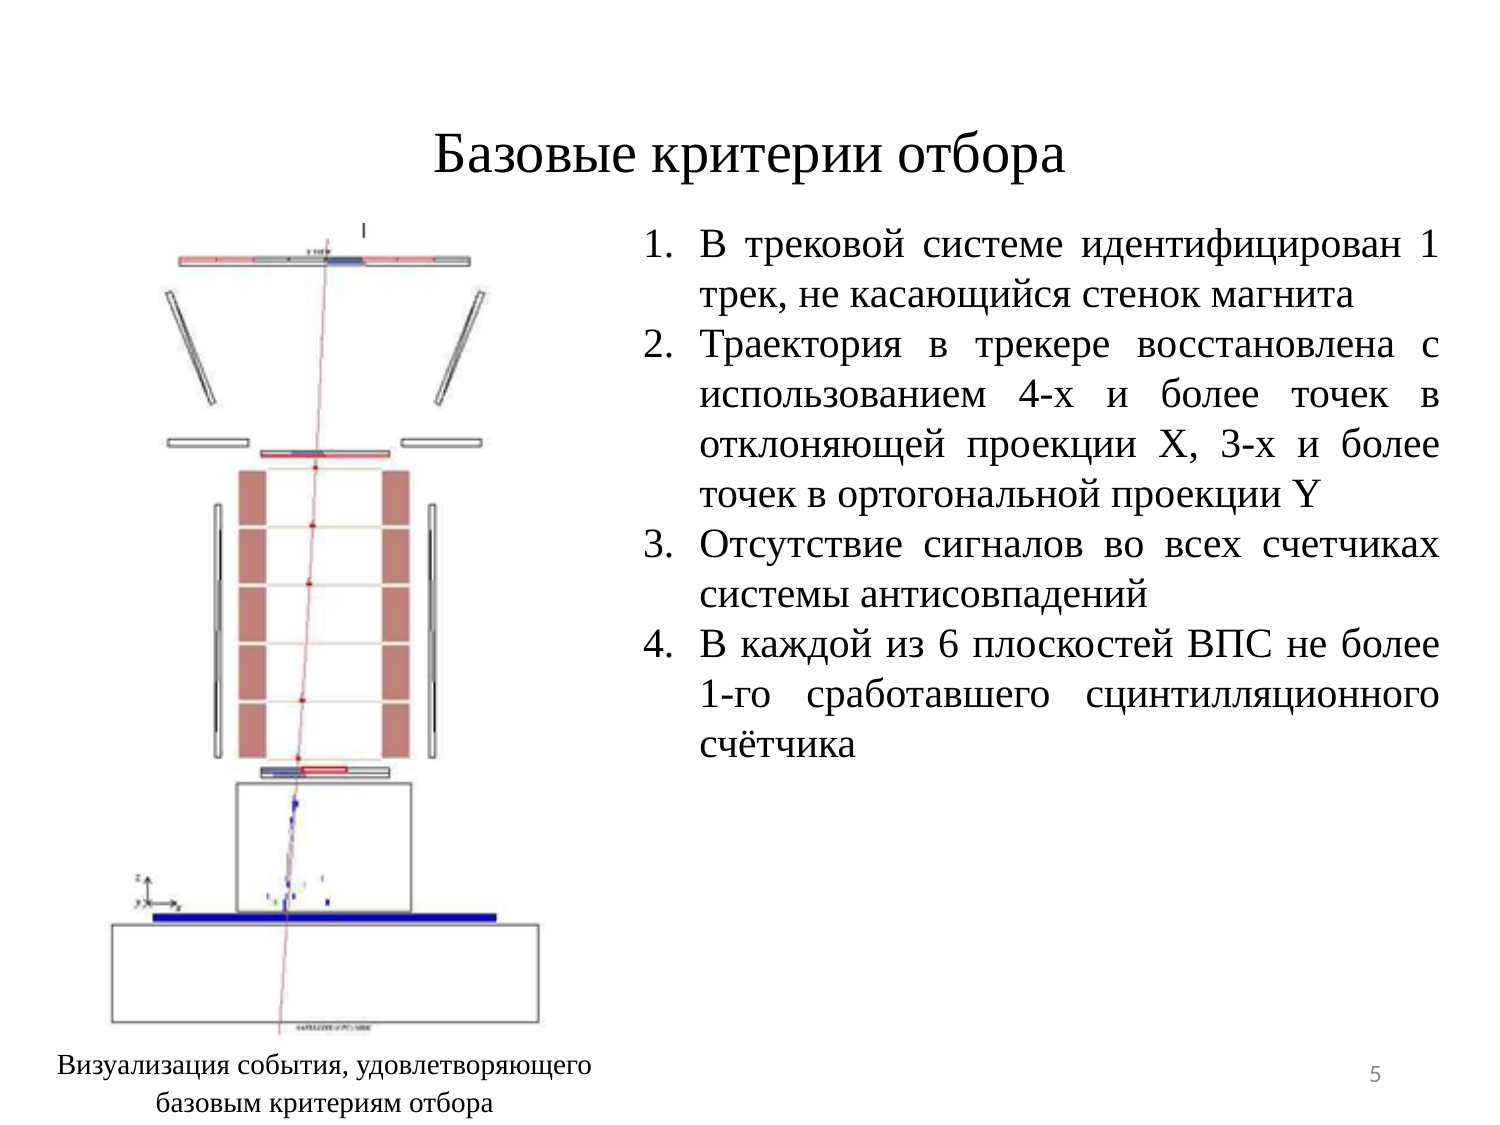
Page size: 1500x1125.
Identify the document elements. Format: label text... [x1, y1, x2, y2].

text_box Базовые критерии отбора [41, 89, 1459, 208]
text_box Визуализация события, удовлетворяющего базовым критериям отбора [29, 1036, 621, 1125]
text_box 5 [1059, 1042, 1397, 1103]
text_box В трековой системе идентифицирован 1 трек, не касающийся стенок магнита Траектория в трекере восстановлена с использованием 4-х и более точек в отклоняющей проекции X, 3-х и более точек в ортогональной проекции Y Отсутствие сигналов во всех счетчиках системы антисовпадений В каждой из 6 плоскостей ВПС не более 1-го сработавшего сцинтилляционного счётчика [628, 208, 1456, 917]
picture [100, 223, 550, 1037]
